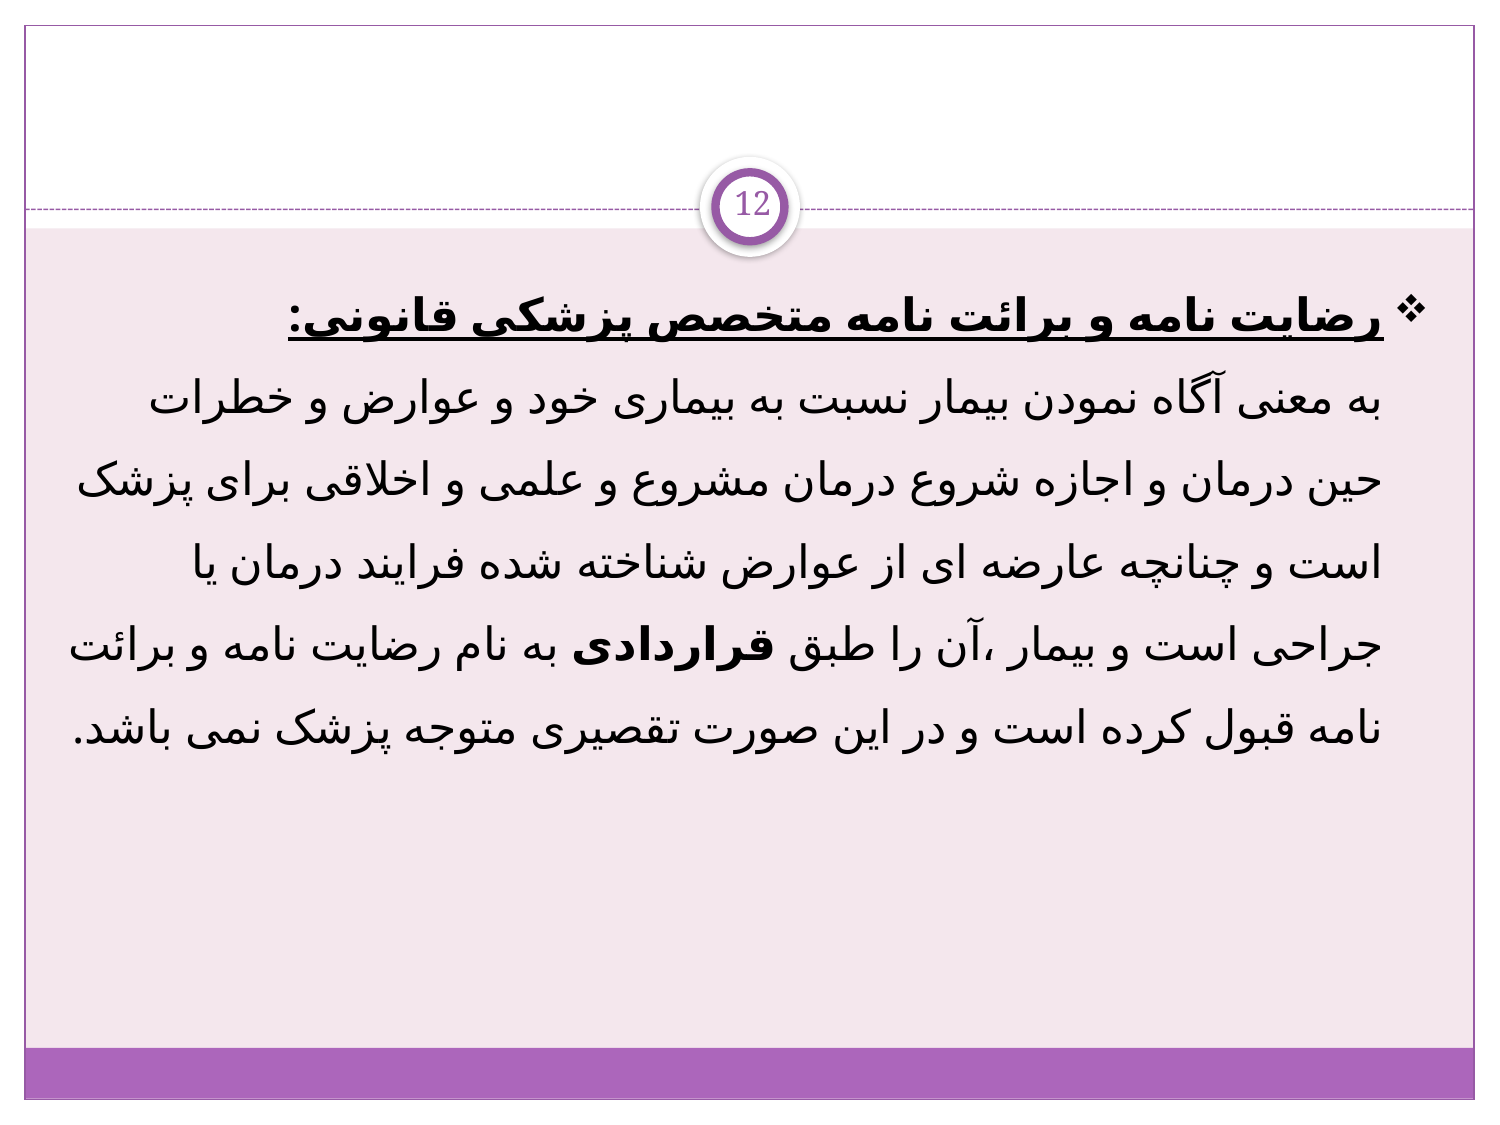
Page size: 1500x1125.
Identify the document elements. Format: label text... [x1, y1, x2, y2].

list رضایت نامه و برائت نامه متخصص پزشکی قانونی: به معنی آگاه نمودن بیمار نسبت به بیماری خود و عوارض و خطرات حین درمان و اجازه شروع درمان مشروع و علمی و اخلاقی برای پزشک است و چنانچه عارضه ای از عوارض شناخته شده فرایند درمان یا جراحی است و بیمار ،آن را طبق قراردادی به نام رضایت نامه و برائت نامه قبول کرده است و در این صورت تقصیری متوجه پزشک نمی باشد. [49, 250, 1445, 1001]
slide_number 12 [715, 168, 791, 241]
